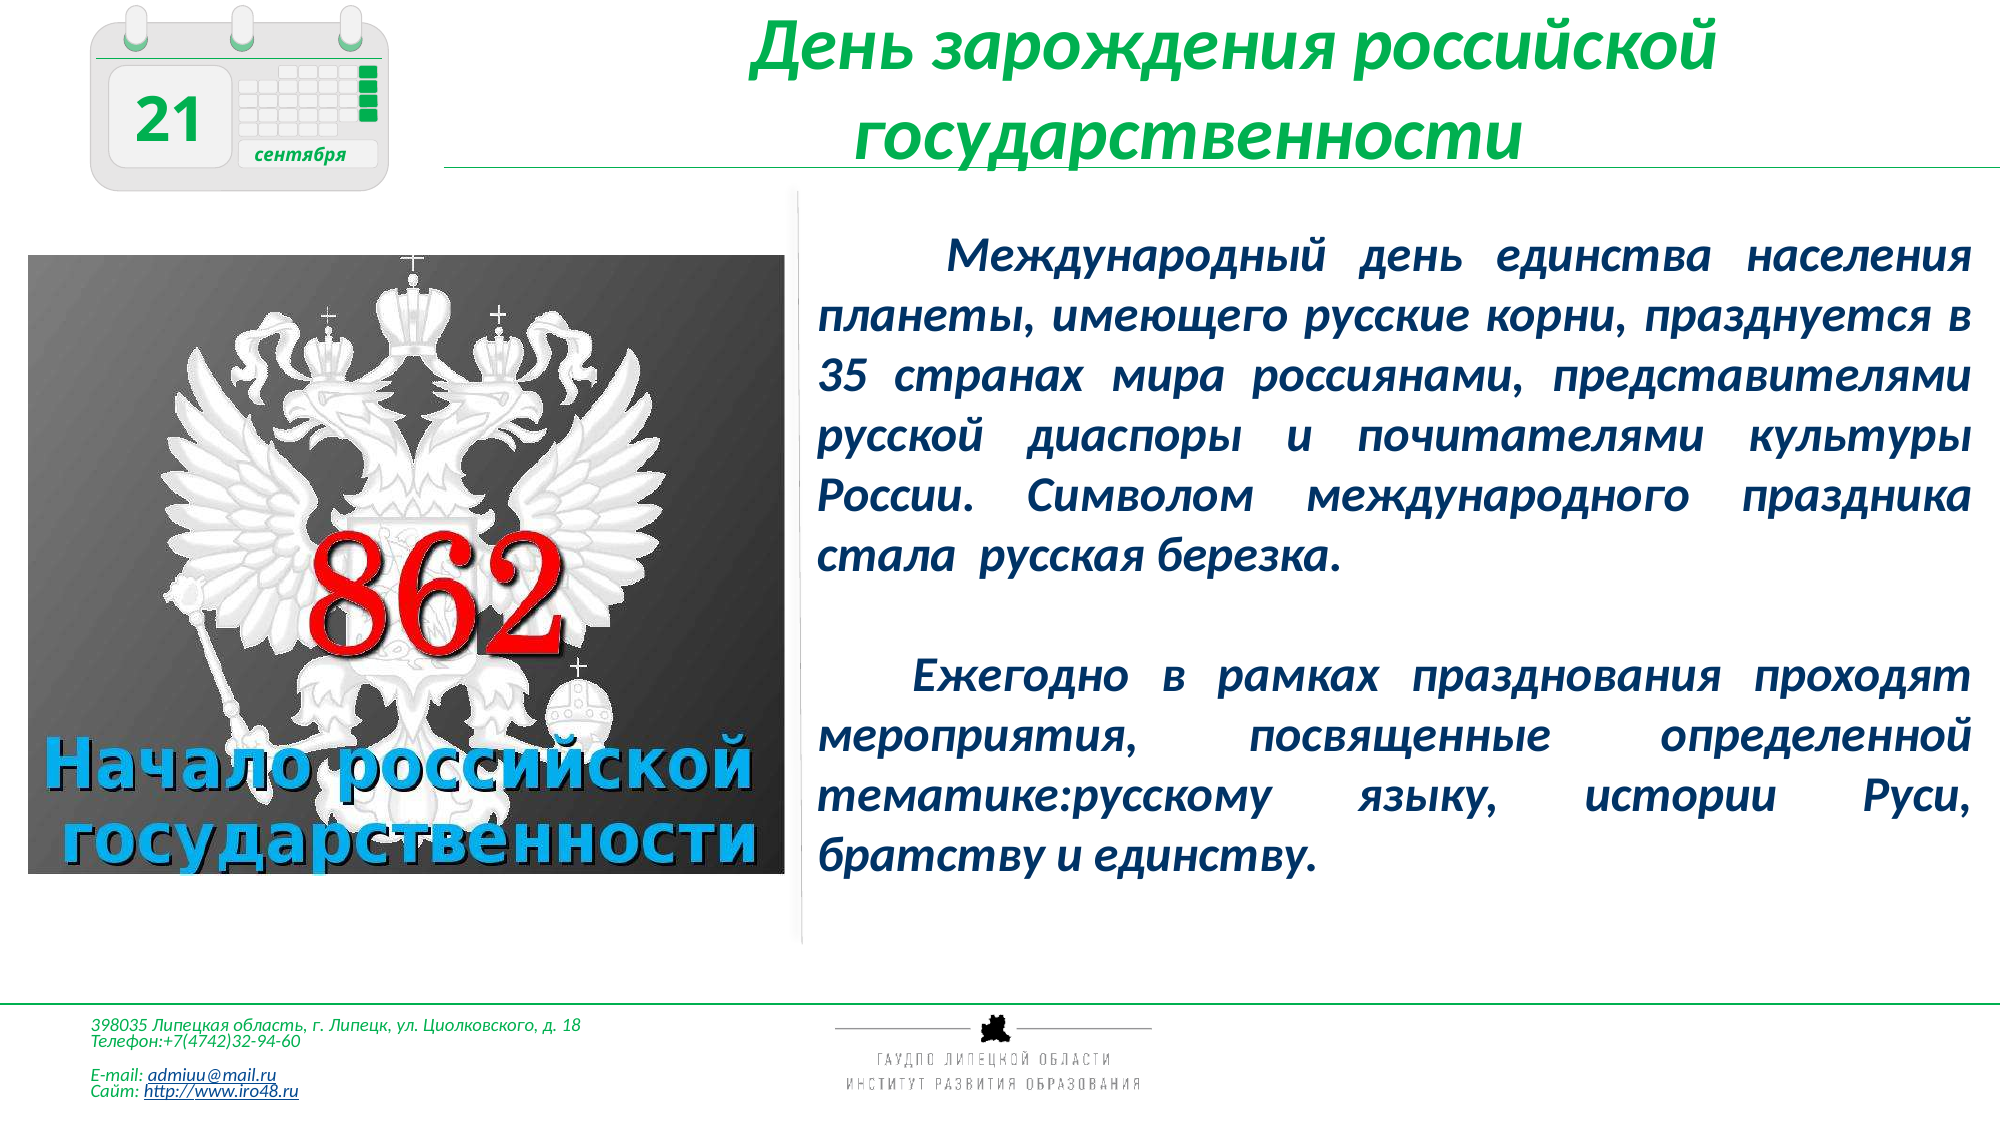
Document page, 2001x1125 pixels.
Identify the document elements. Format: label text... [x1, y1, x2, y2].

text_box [797, 190, 803, 945]
text_box Международный день единства населения планеты, имеющего русские корни, празднуется в 35 странах мира россиянами, представителями русской диаспоры и почитателями культуры России. Символом международного праздника стала русская березка. Ежегодно в рамках празднования проходят мероприятия, посвященные определенной тематике:русскому языку, истории Руси, братству и единству. [801, 175, 1989, 998]
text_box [90, 5, 389, 191]
text_box День зарождения российской государственности [405, 20, 1989, 148]
text_box 398035 Липецкая область, г. Липецк, ул. Циолковского, д. 18 Телефон:+7(4742)32-94-60 Е-mail: admiuu@mail.ru Сайт: http://www.iro48.ru [75, 1011, 692, 1125]
picture [777, 1008, 1212, 1098]
picture [28, 255, 785, 876]
